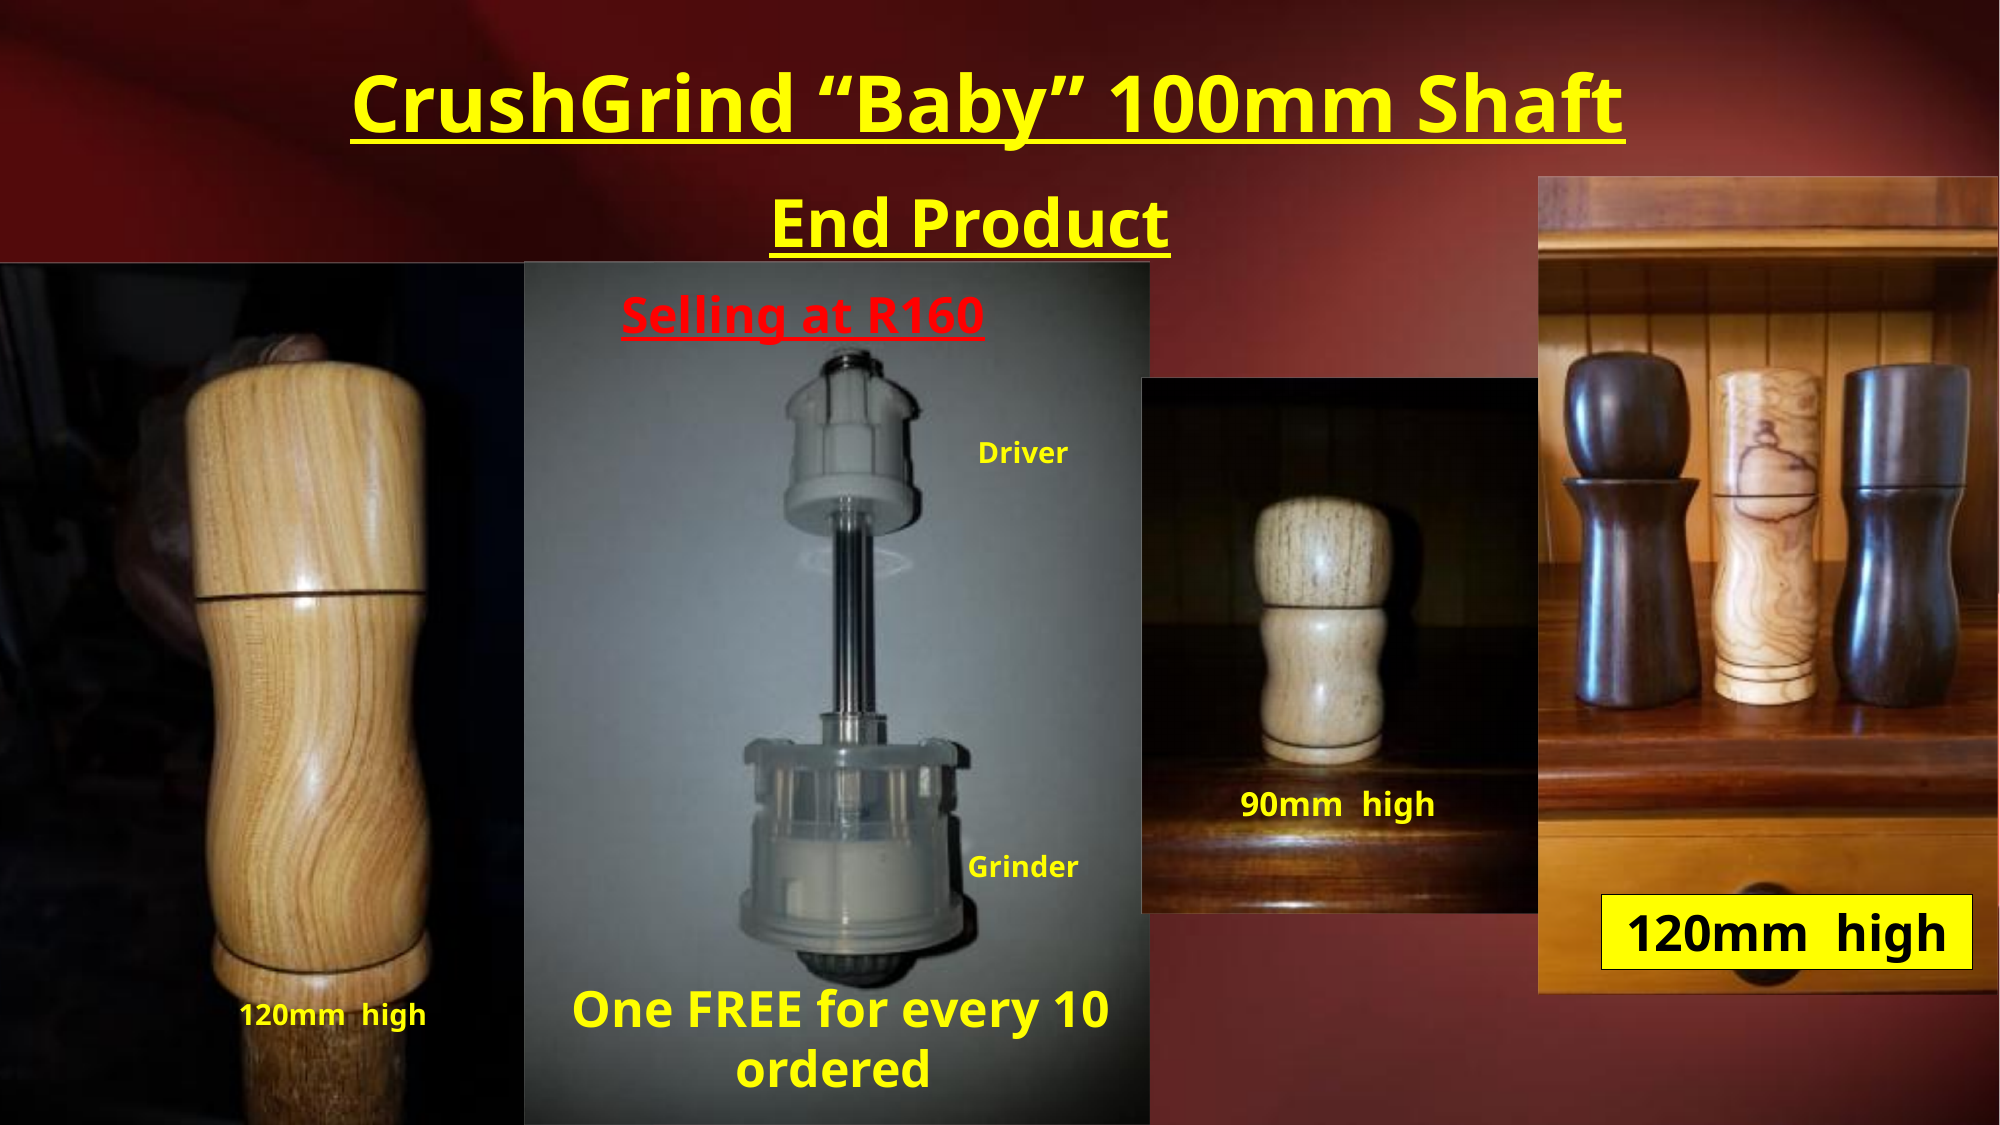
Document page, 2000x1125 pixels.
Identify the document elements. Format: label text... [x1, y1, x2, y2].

text_box [1455, 950, 1834, 1027]
text_box 120mm high [137, 1027, 528, 1039]
subtitle CrushGrind “Baby” 100mm Shaft [231, 54, 1745, 222]
text_box End Product [633, 173, 1307, 269]
text_box One FREE for every 10 ordered [543, 1007, 1139, 1105]
picture [0, 0, 2000, 1125]
text_box Selling at R160 [548, 275, 1057, 351]
text_box 120mm high [1601, 894, 1973, 970]
